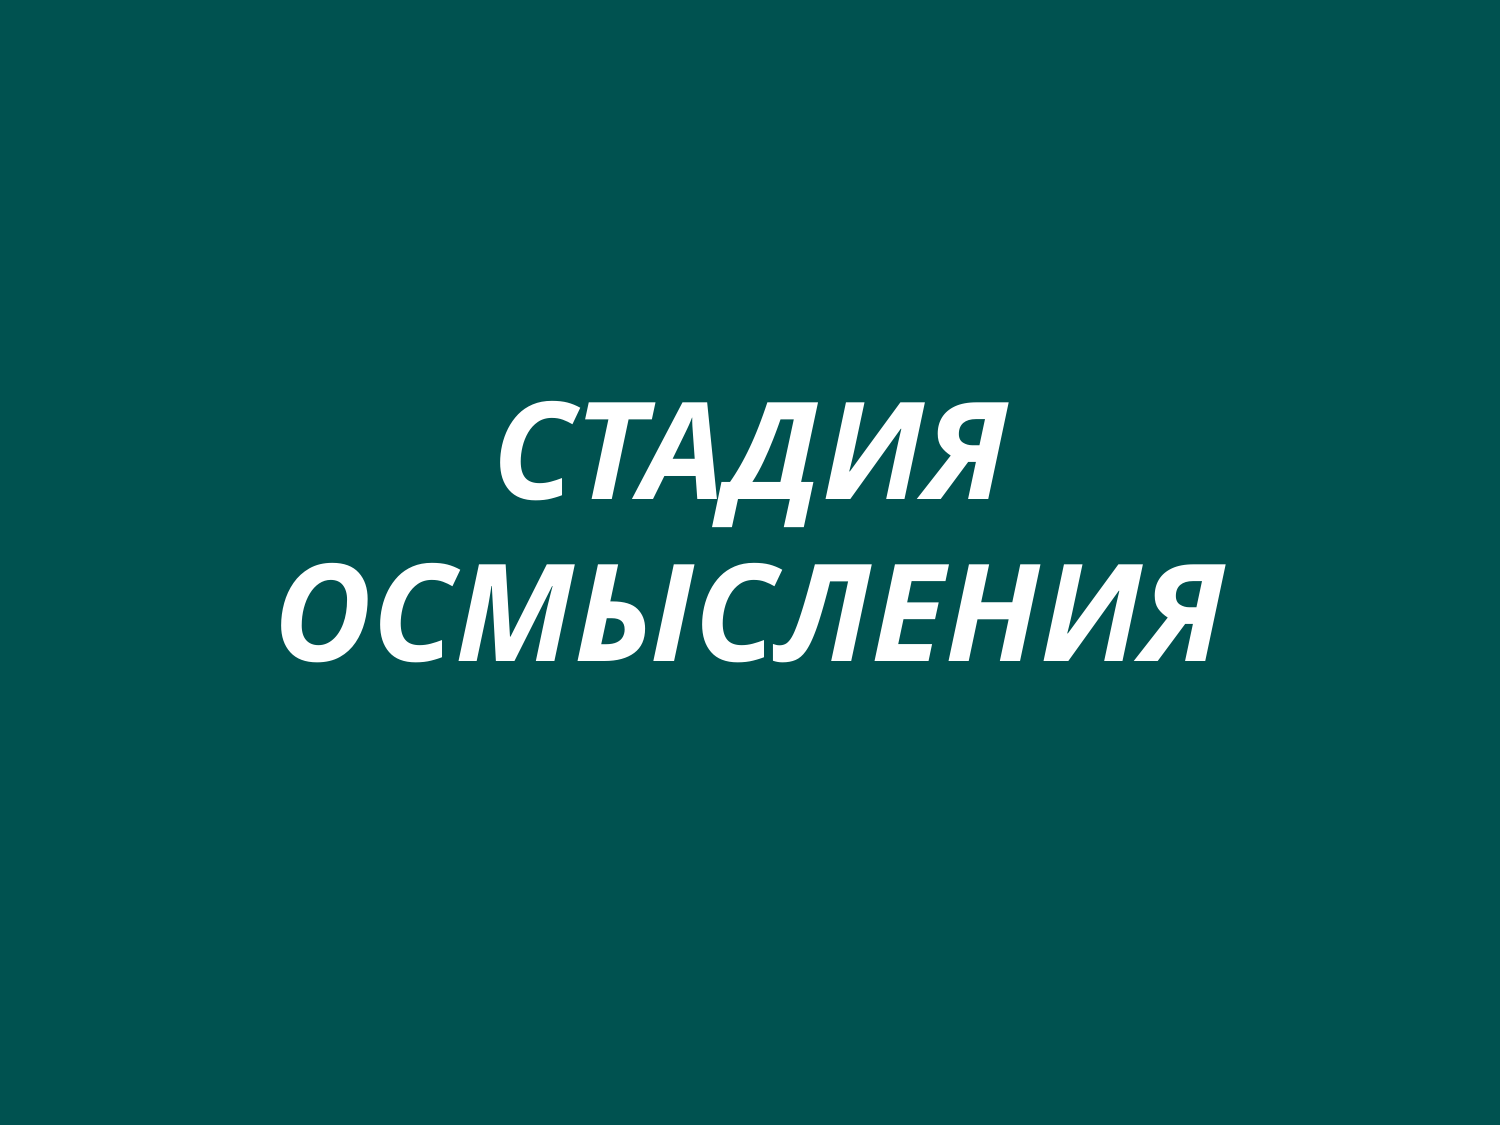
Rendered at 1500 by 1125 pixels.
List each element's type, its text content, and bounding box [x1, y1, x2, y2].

title СТАДИЯ ОСМЫСЛЕНИЯ [74, 44, 1426, 1009]
